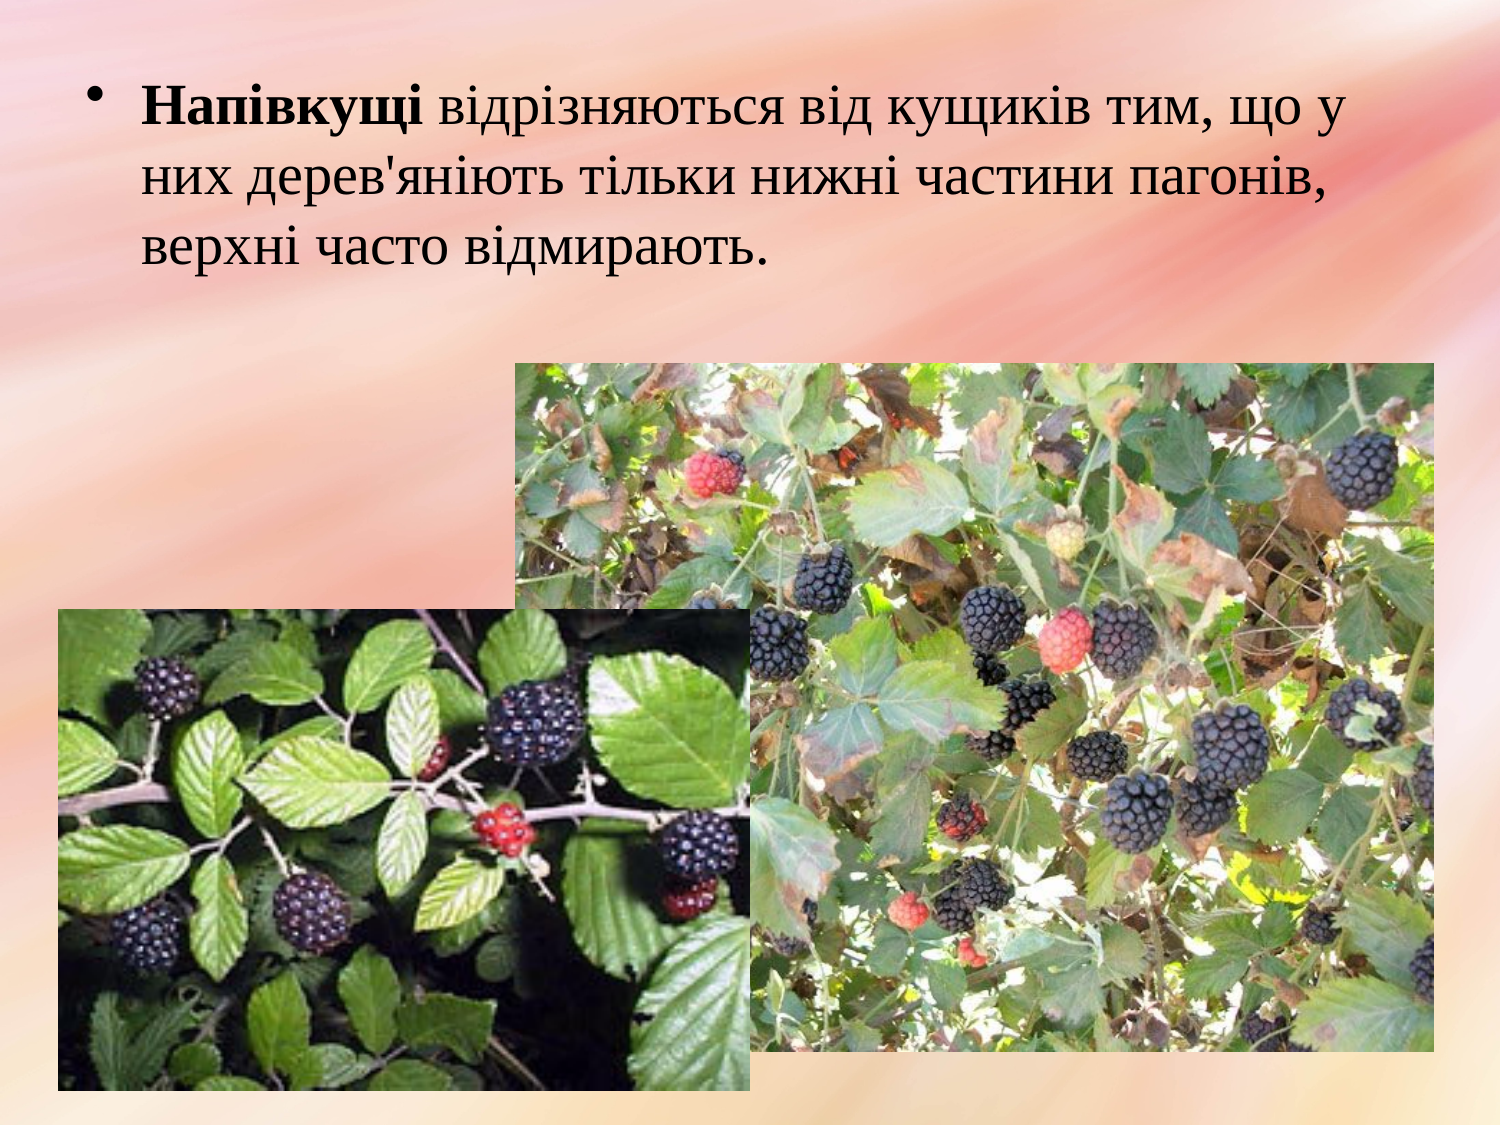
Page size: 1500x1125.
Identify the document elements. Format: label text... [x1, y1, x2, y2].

list Напівкущі відрізняються від кущиків тим, що у них дерев'яніють тільки нижні частини пагонів, верхні часто відмирають. [70, 58, 1421, 607]
picture [0, 0, 1500, 1125]
